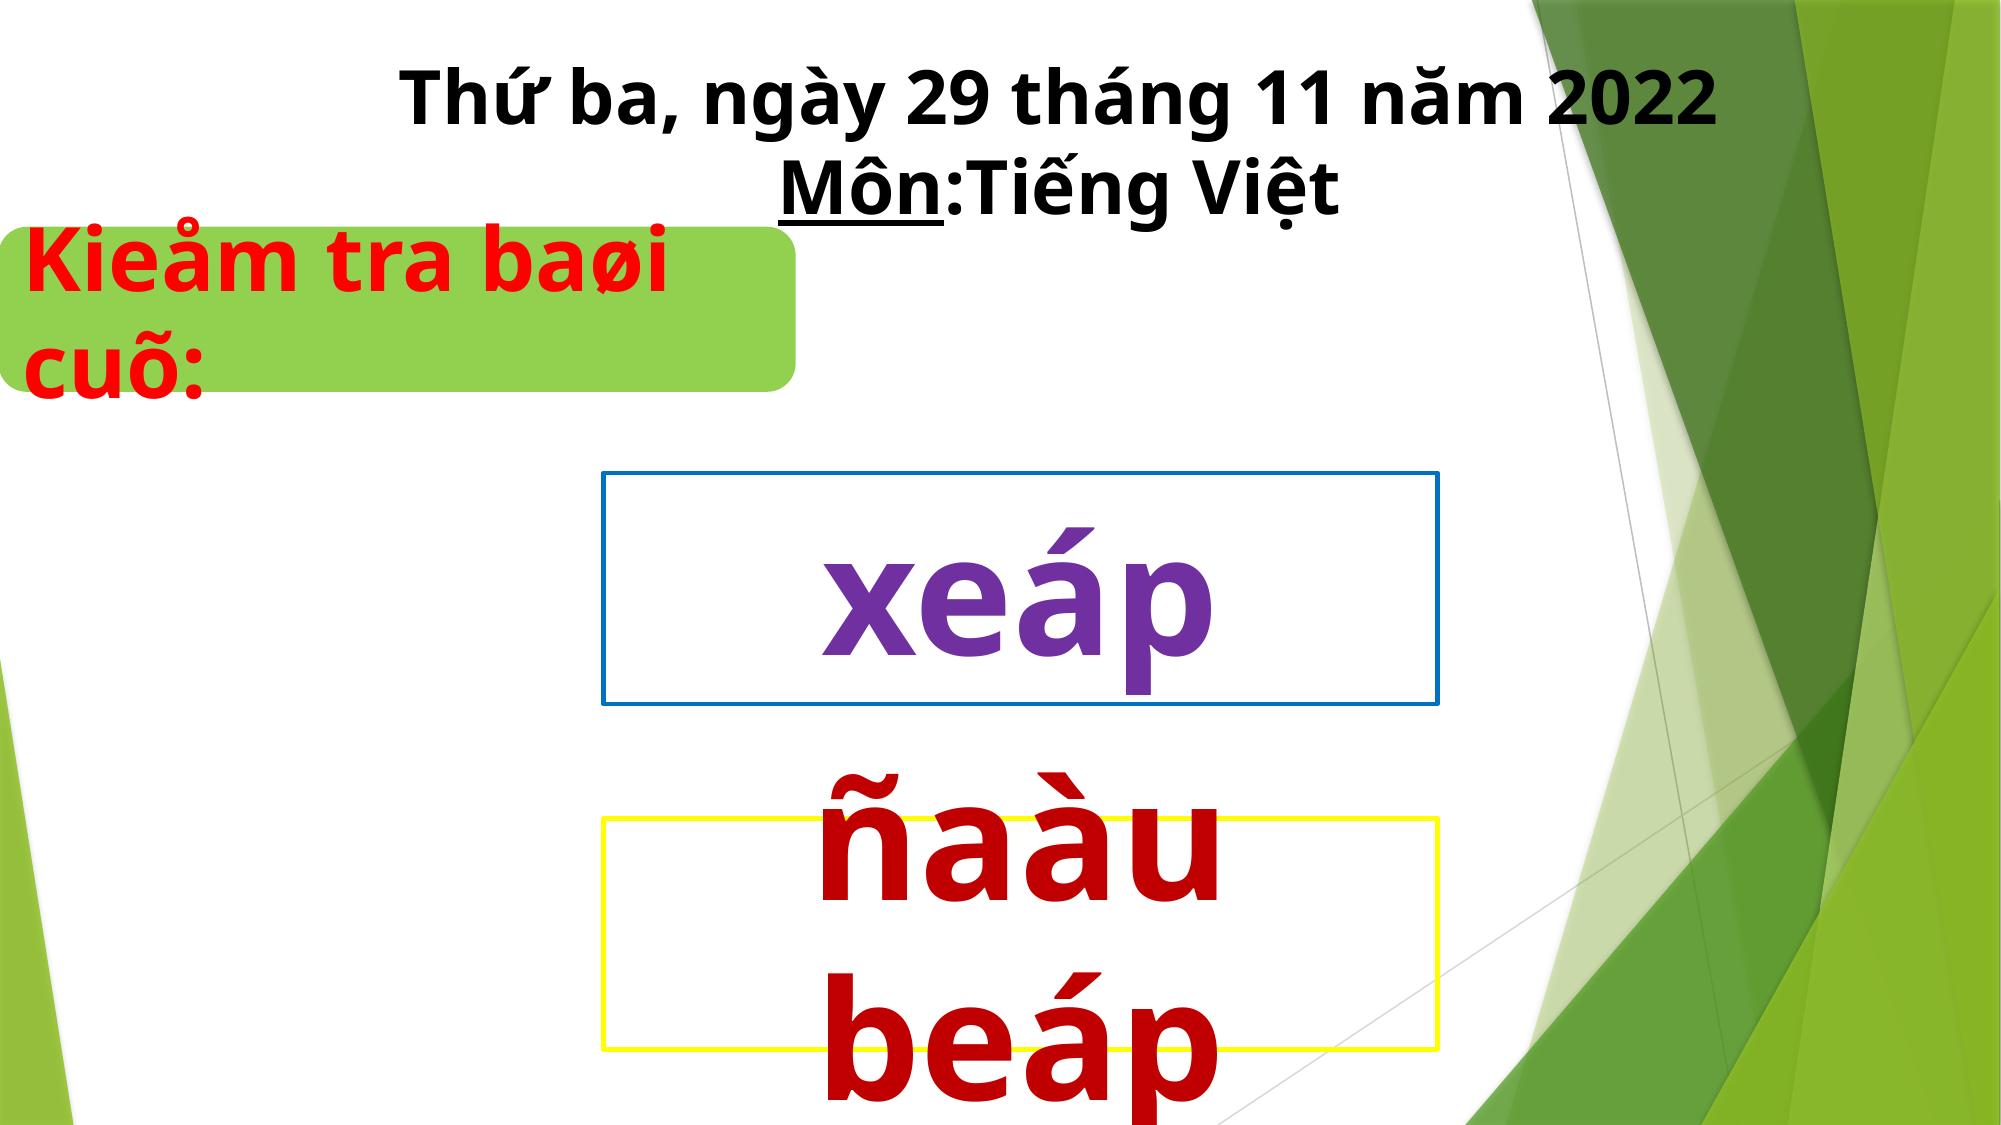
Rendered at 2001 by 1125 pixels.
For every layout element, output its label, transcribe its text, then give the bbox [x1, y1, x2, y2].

text_box xeáp [602, 471, 1439, 706]
text_box Thứ ba, ngày 29 tháng 11 năm 2022 Môn:Tiếng Việt [352, 49, 1766, 230]
text_box ñaàu beáp [602, 817, 1439, 1051]
text_box Kieåm tra baøi cuõ: [0, 226, 796, 392]
